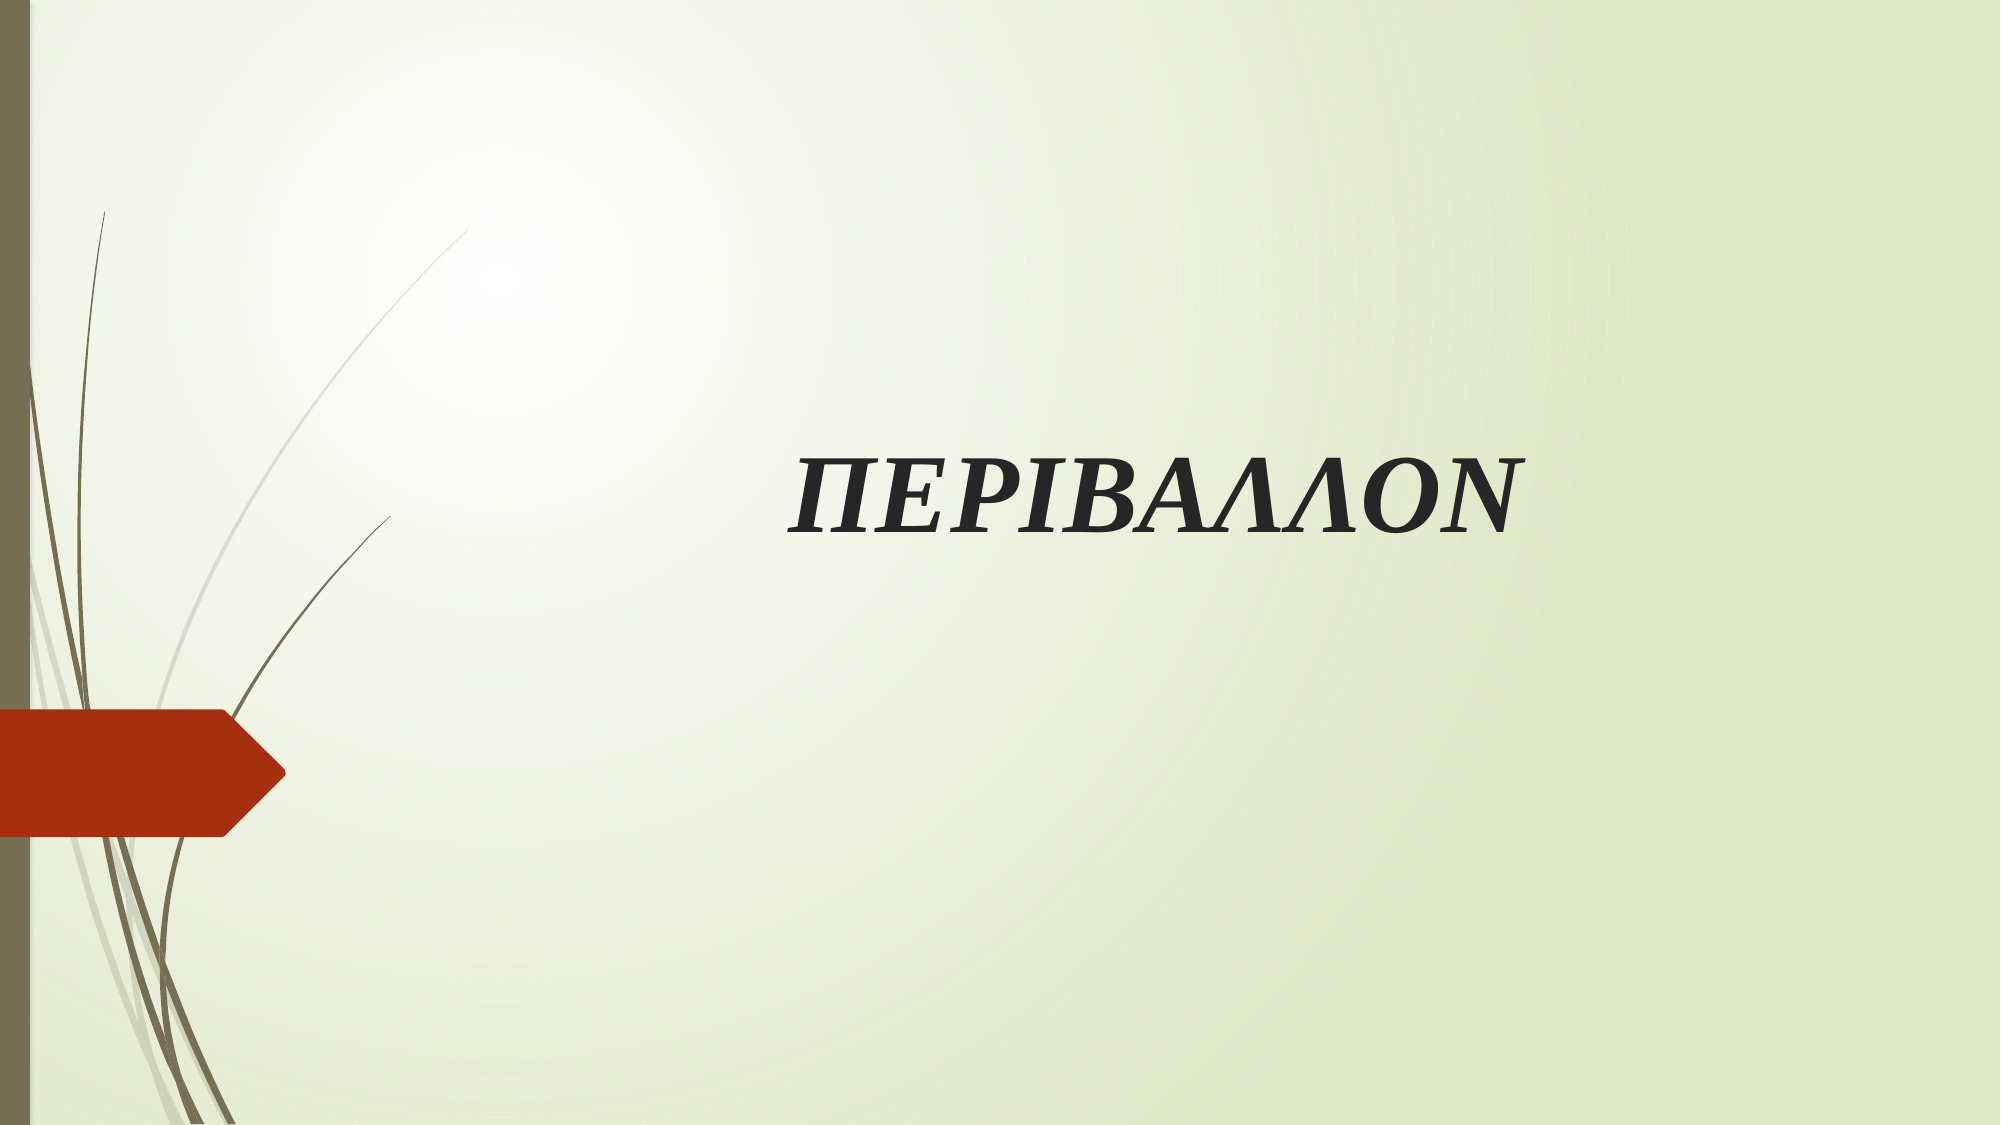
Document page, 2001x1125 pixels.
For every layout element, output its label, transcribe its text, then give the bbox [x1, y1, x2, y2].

title ΠΕΡΙΒΑΛΛΟΝ [424, 191, 1888, 563]
